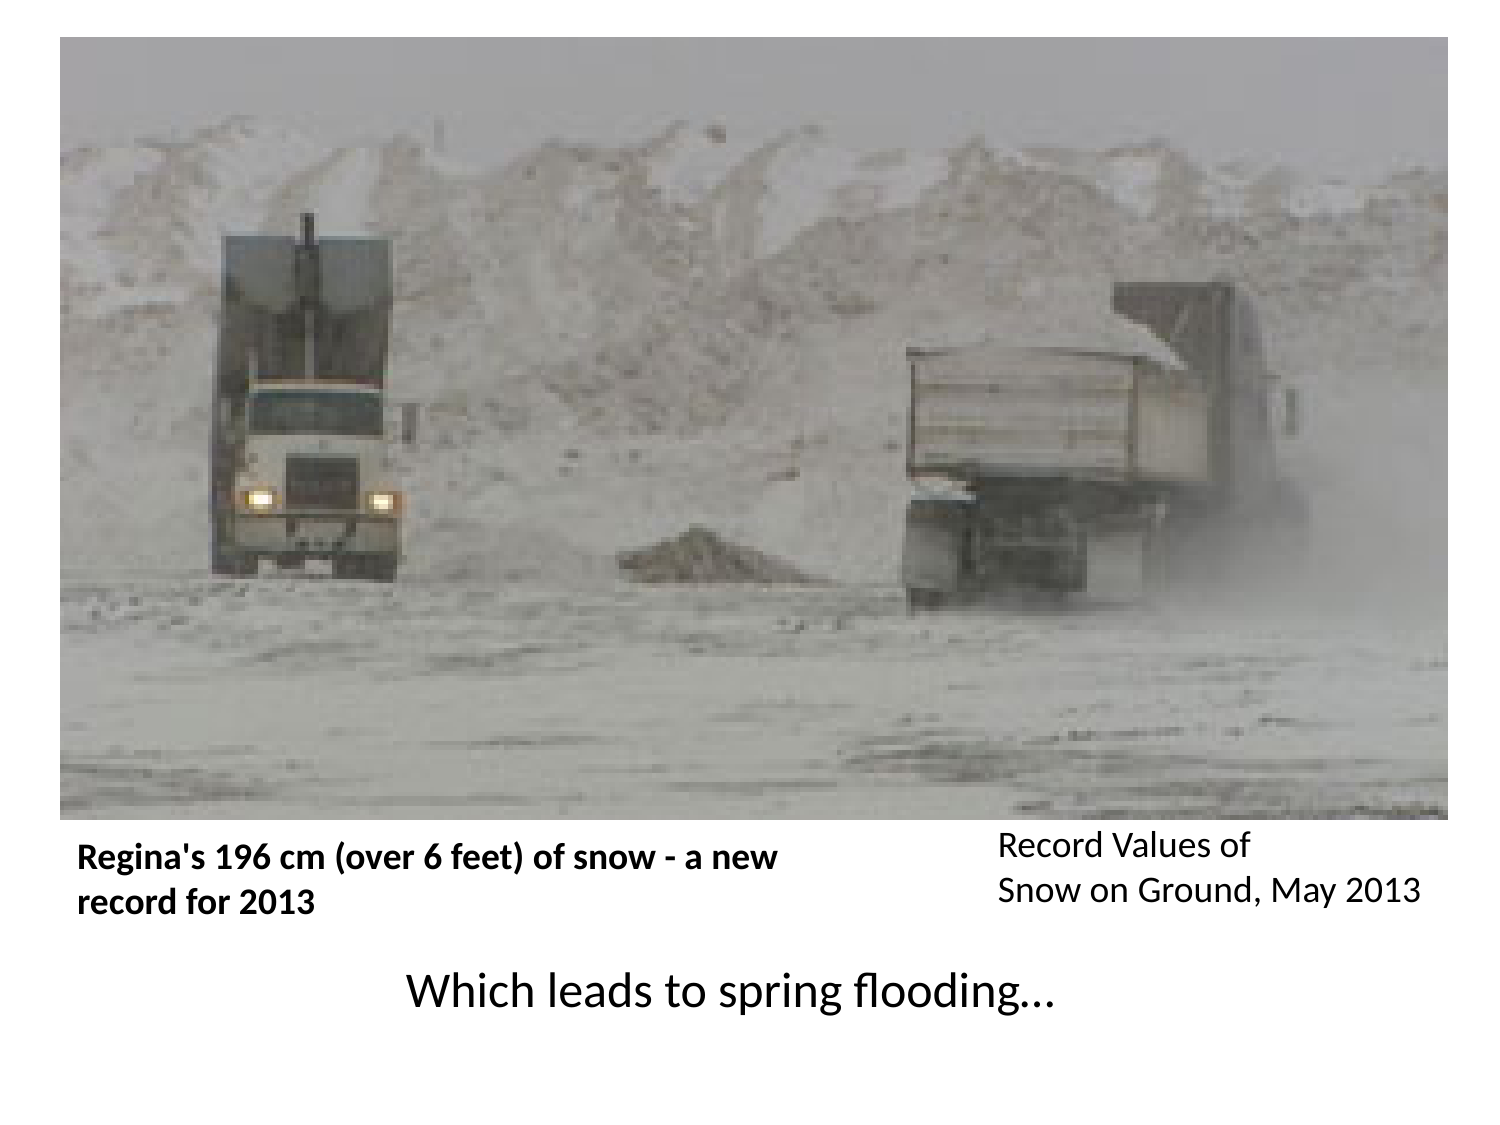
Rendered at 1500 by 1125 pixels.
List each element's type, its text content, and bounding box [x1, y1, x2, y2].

picture [60, 37, 1449, 820]
text_box Regina's 196 cm (over 6 feet) of snow - a new record for 2013 [62, 829, 813, 930]
text_box Record Values of Snow on Ground, May 2013 [983, 829, 1437, 918]
text_box Which leads to spring flooding… [391, 949, 1070, 1025]
